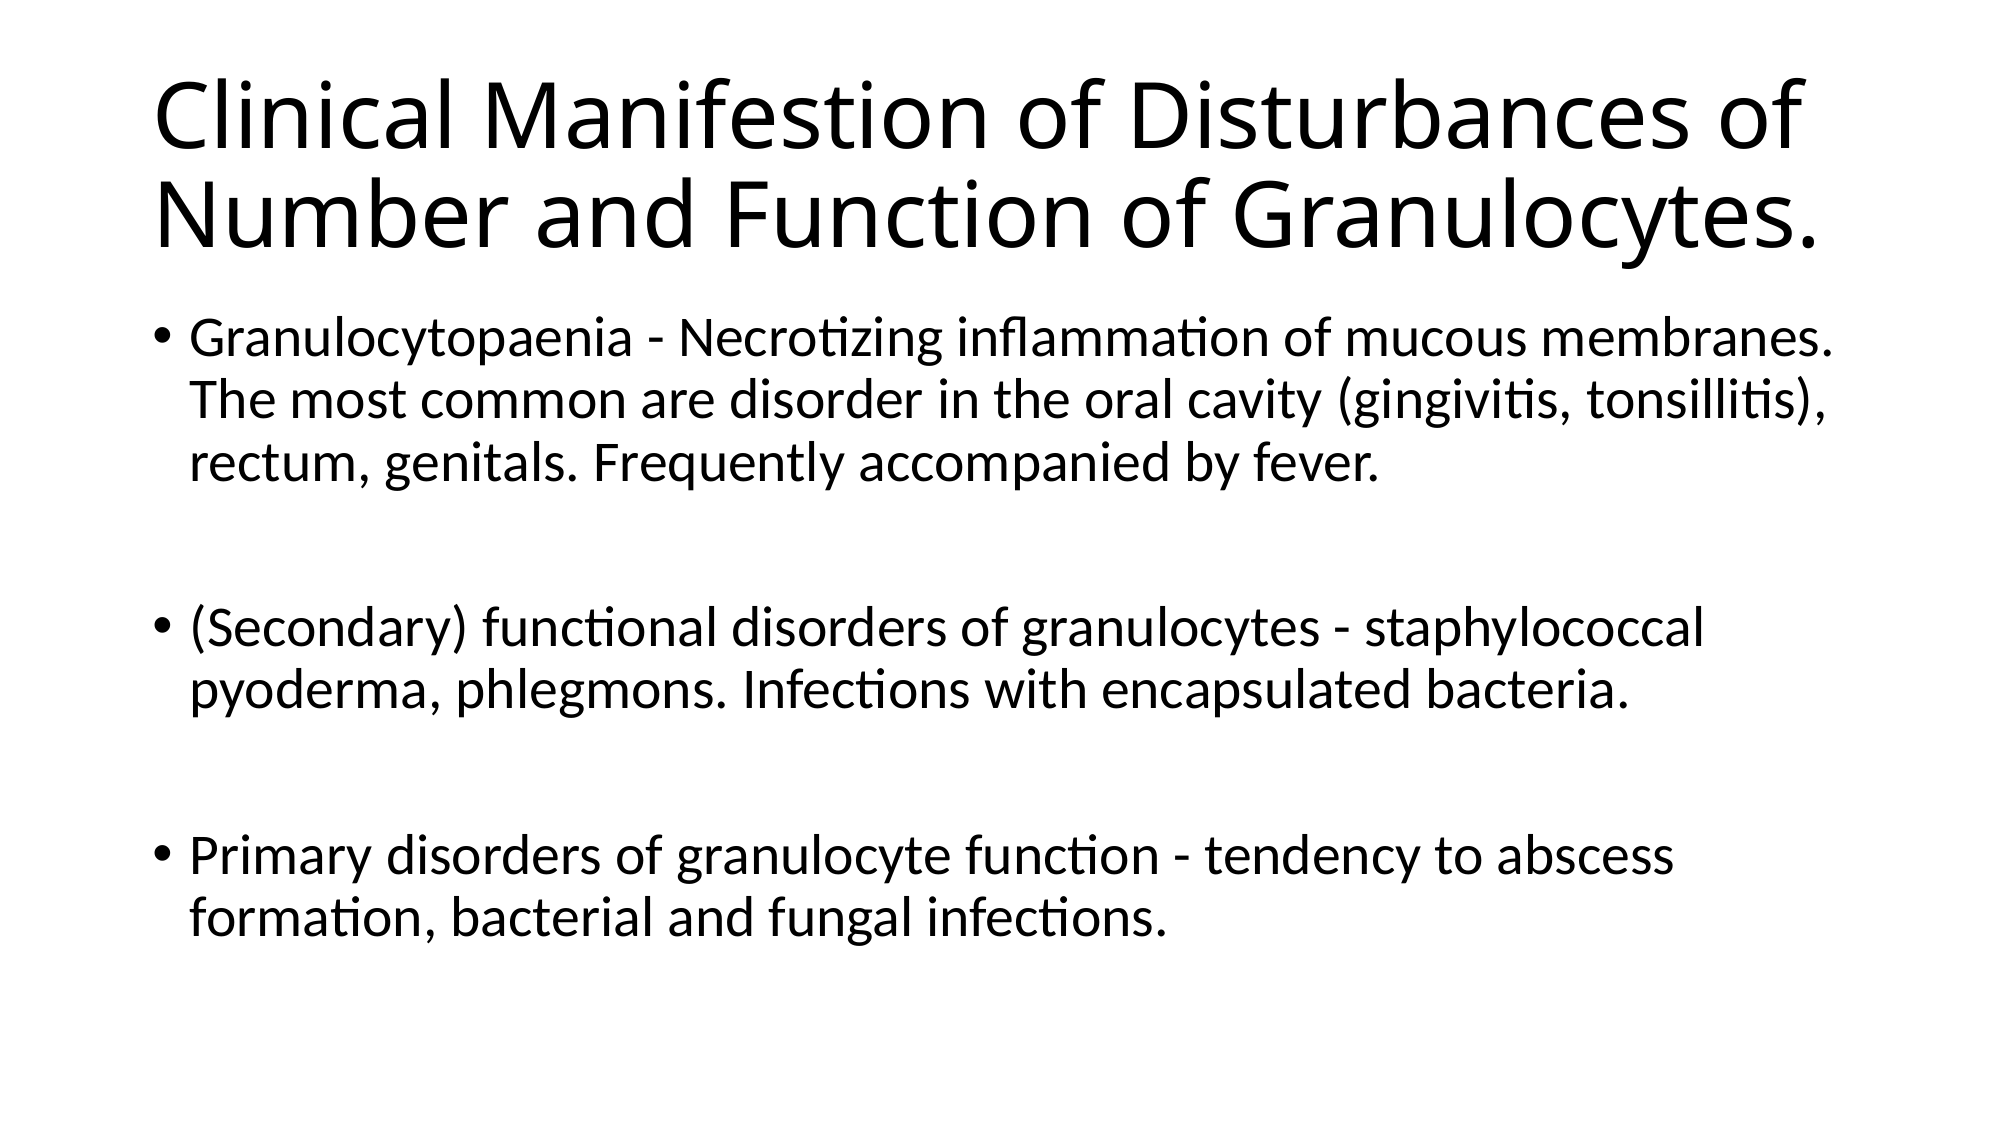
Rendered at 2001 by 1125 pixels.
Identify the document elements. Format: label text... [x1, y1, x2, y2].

title Clinical Manifestion of Disturbances of Number and Function of Granulocytes. [137, 59, 1863, 278]
list Granulocytopaenia - Necrotizing inflammation of mucous membranes. The most common are disorder in the oral cavity (gingivitis, tonsillitis), rectum, genitals. Frequently accompanied by fever. (Secondary) functional disorders of granulocytes - staphylococcal pyoderma, phlegmons. Infections with encapsulated bacteria. Primary disorders of granulocyte function - tendency to abscess formation, bacterial and fungal infections. [137, 299, 1863, 1014]
